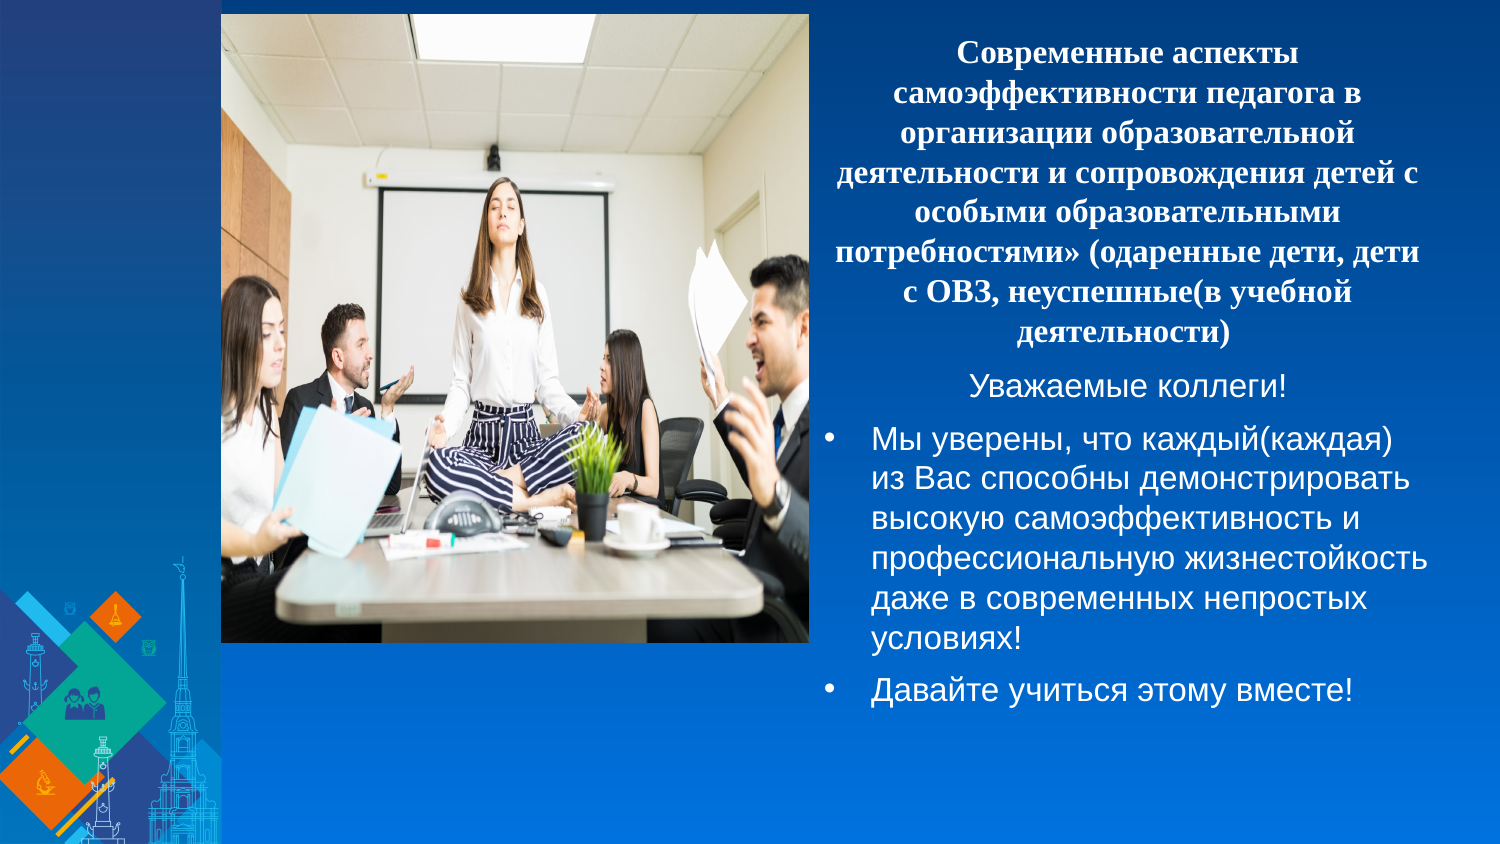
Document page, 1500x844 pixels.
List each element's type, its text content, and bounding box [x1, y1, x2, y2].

list Уважаемые коллеги! Мы уверены, что каждый(каждая) из Вас способны демонстрировать высокую самоэффективность и профессиональную жизнестойкость даже в современных непростых условиях! Давайте учиться этому вместе! [813, 356, 1448, 771]
title Современные аспекты самоэффективности педагога в организации образовательной деятельности и сопровождения детей с особыми образовательными потребностями» (одаренные дети, дети с ОВЗ, неуспешные(в учебной деятельности) [813, 14, 1447, 356]
picture [221, 0, 809, 844]
